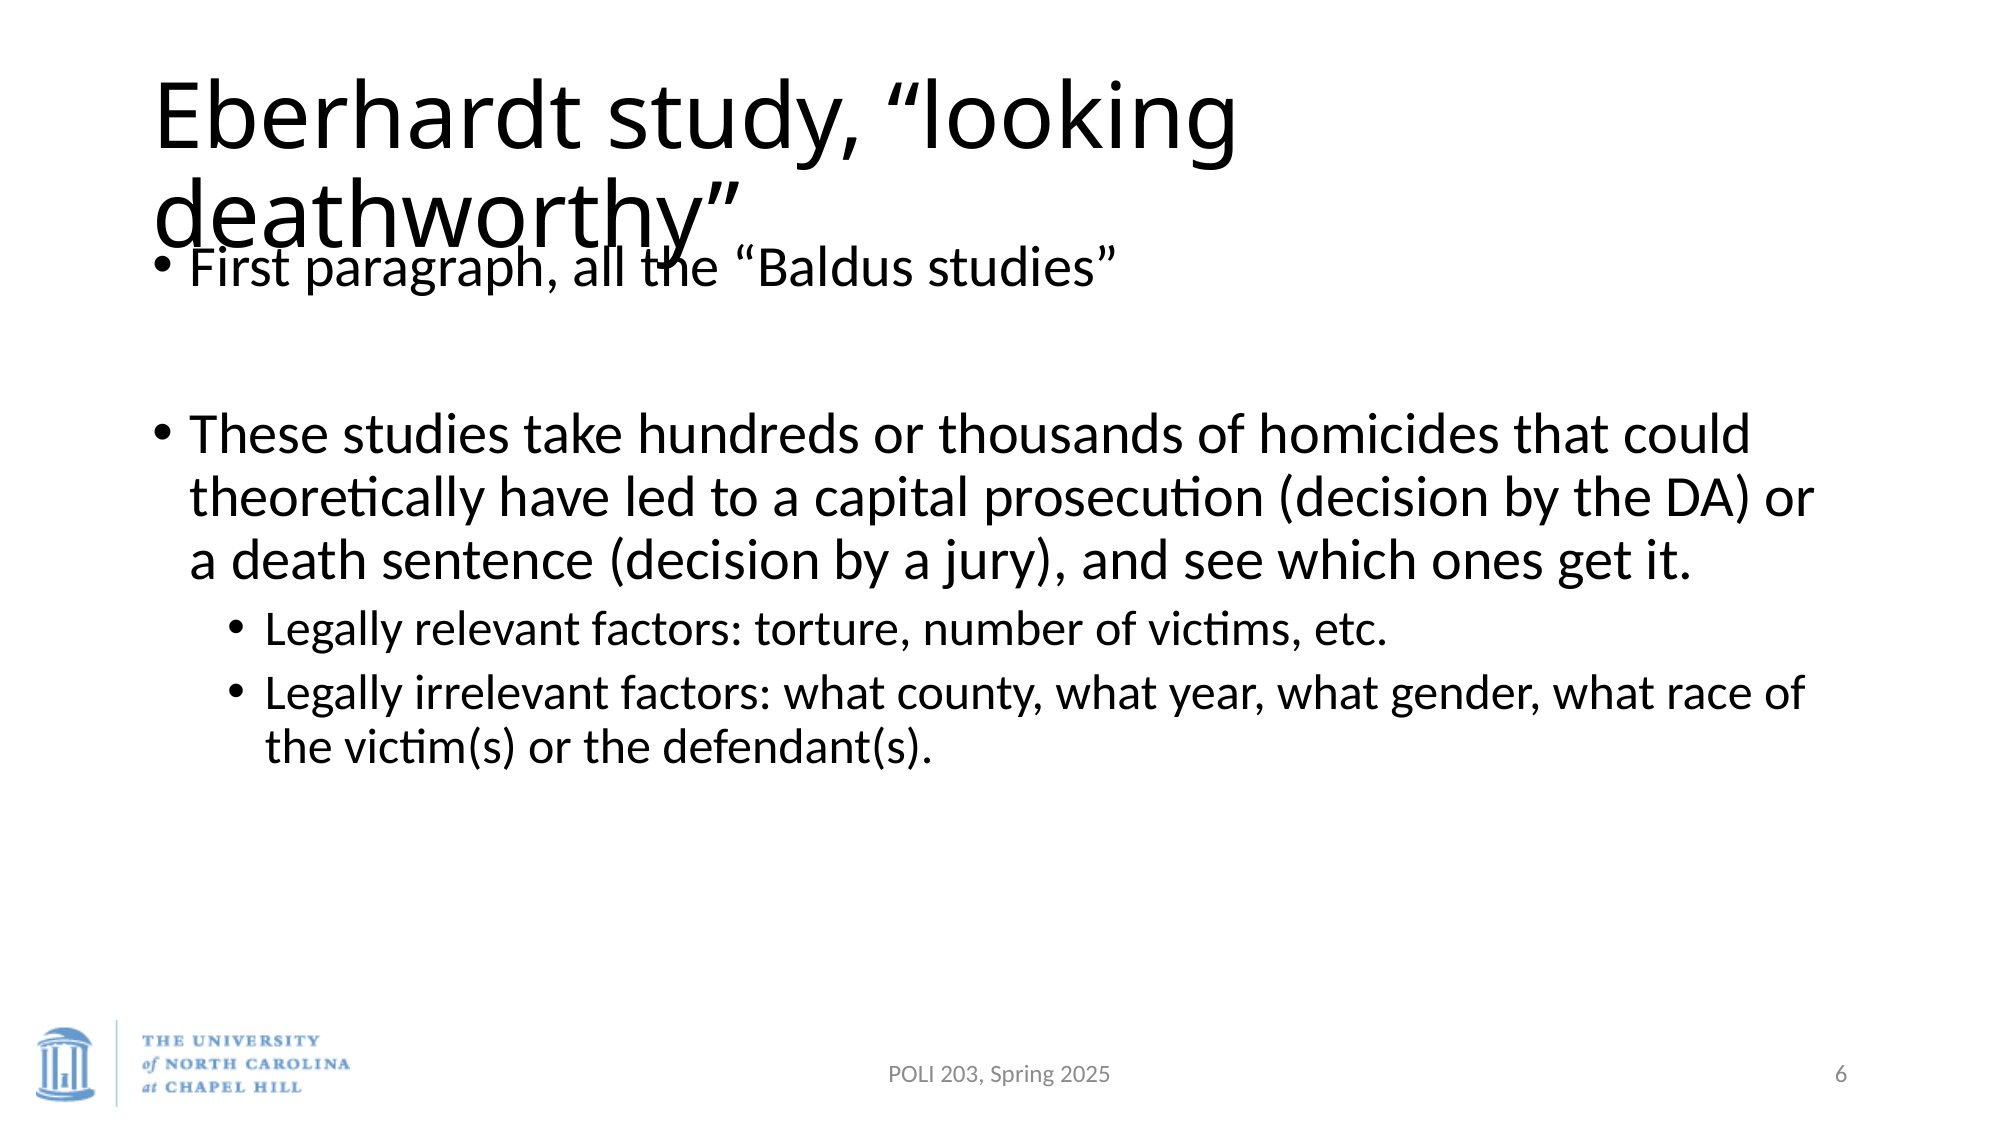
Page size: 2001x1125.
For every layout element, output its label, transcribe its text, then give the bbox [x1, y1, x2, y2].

list First paragraph, all the “Baldus studies” These studies take hundreds or thousands of homicides that could theoretically have led to a capital prosecution (decision by the DA) or a death sentence (decision by a jury), and see which ones get it. Legally relevant factors: torture, number of victims, etc. Legally irrelevant factors: what county, what year, what gender, what race of the victim(s) or the defendant(s). [137, 228, 1863, 965]
footer POLI 203, Spring 2025 [662, 1042, 1338, 1103]
picture [36, 1020, 350, 1107]
slide_number 6 [1412, 1042, 1863, 1103]
title Eberhardt study, “looking deathworthy” [137, 59, 1863, 228]
